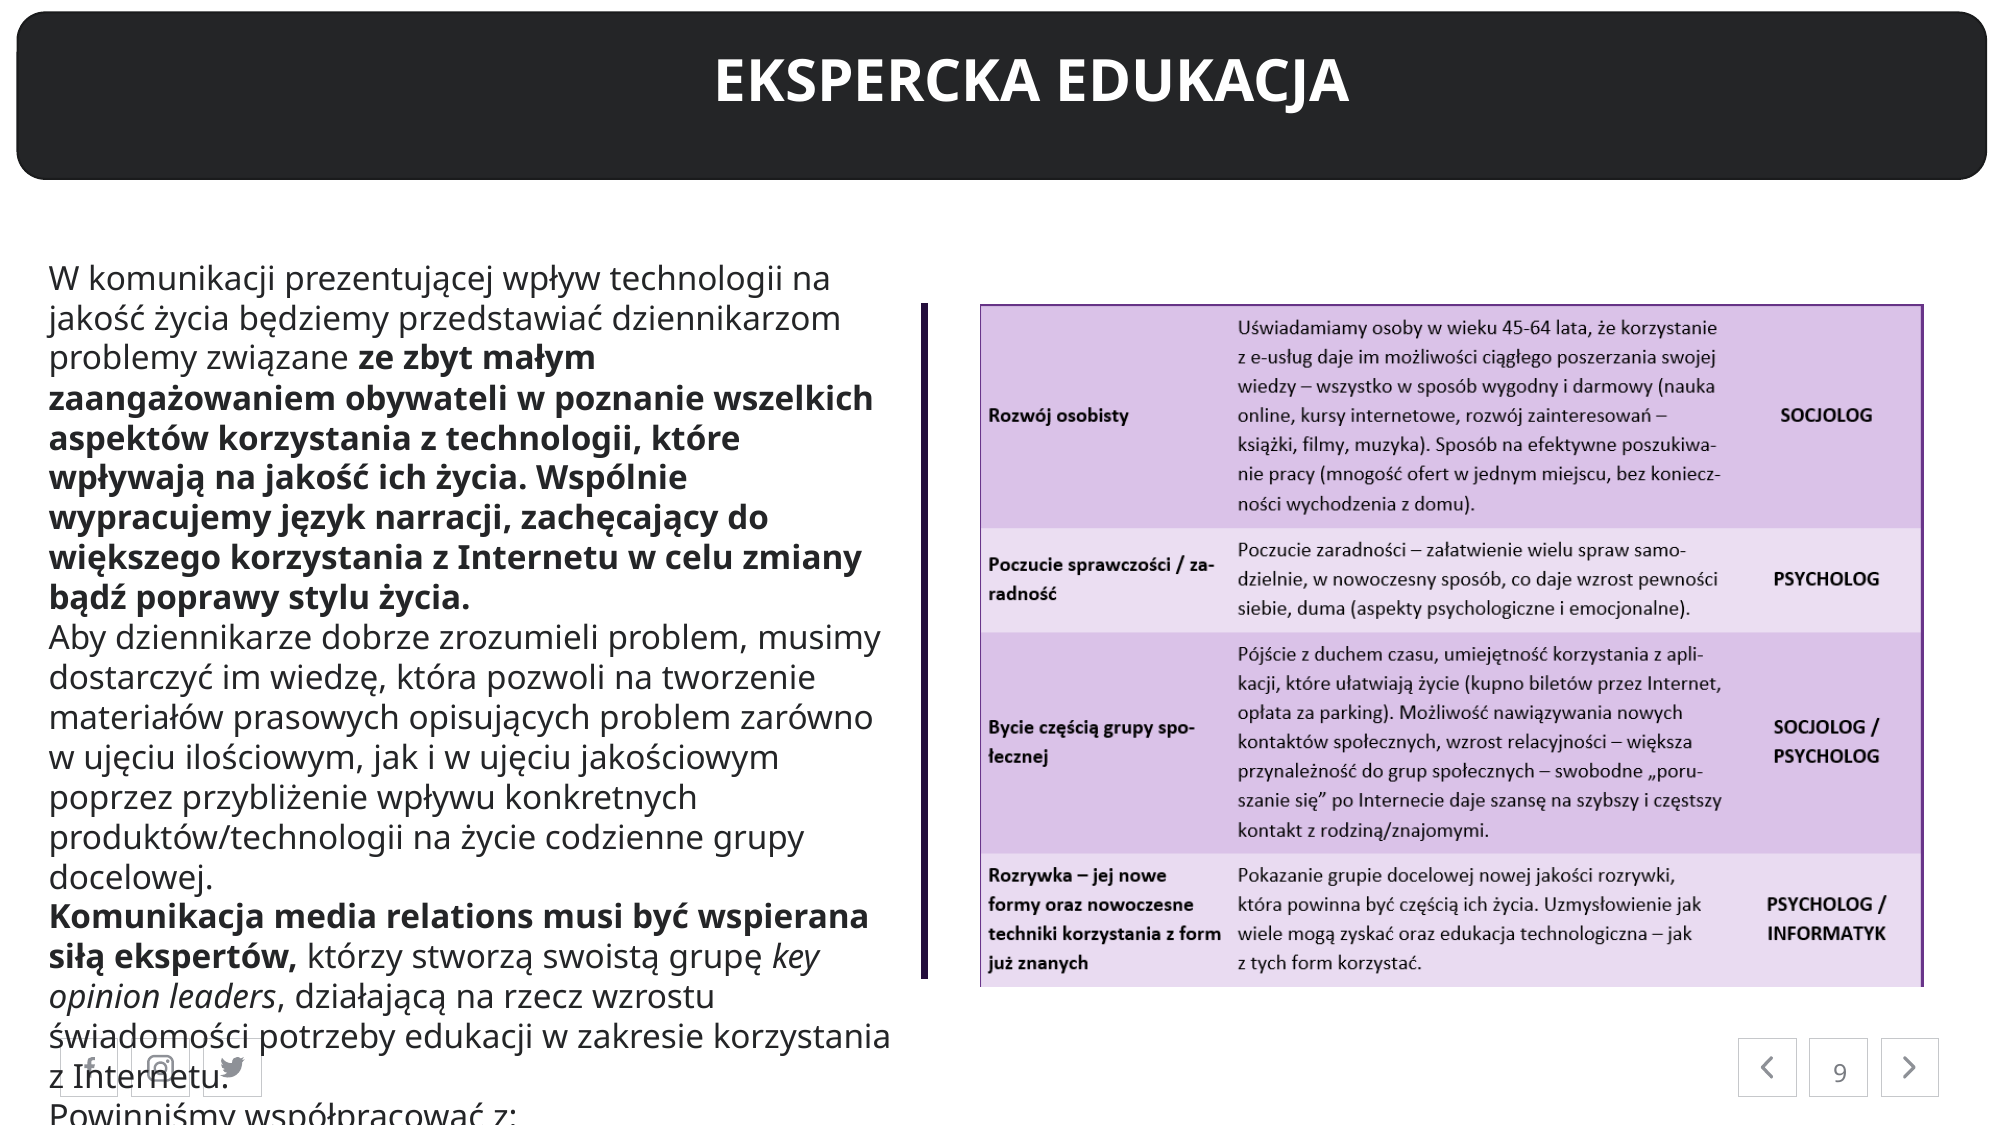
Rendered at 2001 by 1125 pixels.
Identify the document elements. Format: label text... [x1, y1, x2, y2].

text_box [16, 11, 1988, 180]
picture [980, 304, 1924, 987]
text_box W komunikacji prezentującej wpływ technologii na jakość życia będziemy przedstawiać dziennikarzom problemy związane ze zbyt małym zaangażowaniem obywateli w poznanie wszelkich aspektów korzystania z technologii, które wpływają na jakość ich życia. Wspólnie wypracujemy język narracji, zachęcający do większego korzystania z Internetu w celu zmiany bądź poprawy stylu życia. Aby dziennikarze dobrze zrozumieli problem, musimy dostarczyć im wiedzę, która pozwoli na tworzenie materiałów prasowych opisujących problem zarówno w ujęciu ilościowym, jak i w ujęciu jakościowym poprzez przybliżenie wpływu konkretnych produktów/technologii na życie codzienne grupy docelowej. Komunikacja media relations musi być wspierana siłą ekspertów, którzy stworzą swoistą grupę key opinion leaders, działającą na rzecz wzrostu świadomości potrzeby edukacji w zakresie korzystania z Internetu. Powinniśmy współpracować z: psychologiem, socjologiem, informatykiem. [33, 249, 908, 1125]
text_box EKSPERCKA EDUKACJA [699, 49, 1365, 121]
